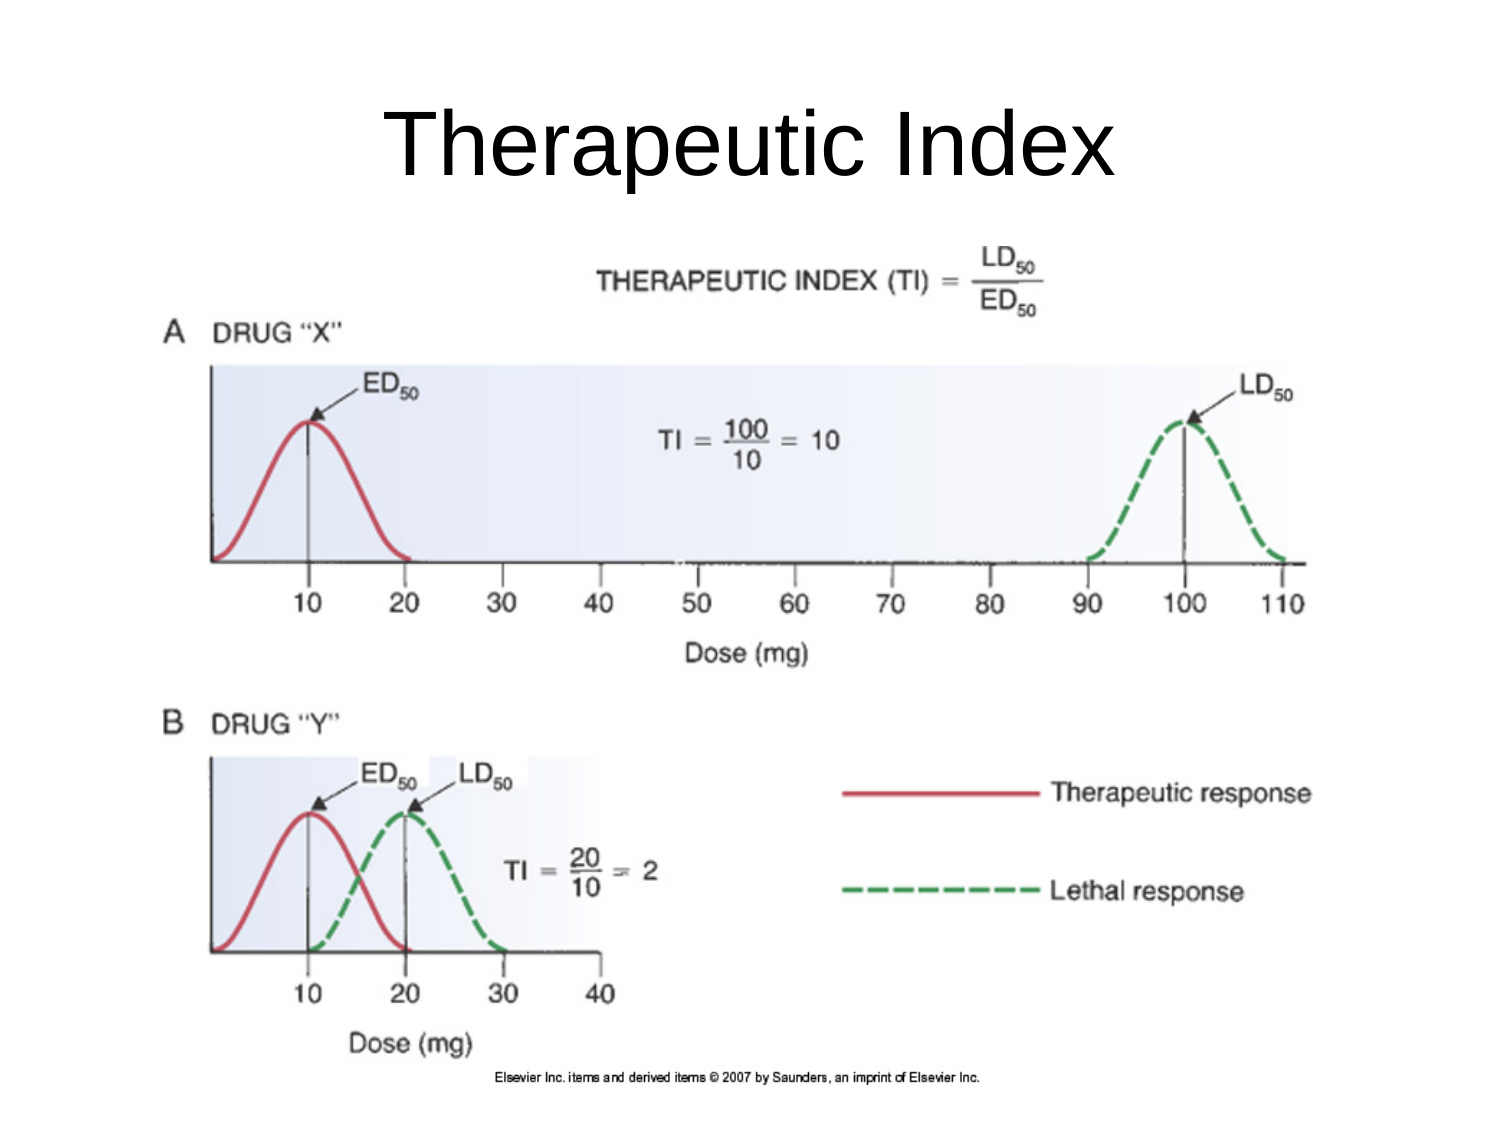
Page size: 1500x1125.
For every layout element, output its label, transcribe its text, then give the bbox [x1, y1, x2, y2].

title Therapeutic Index [74, 44, 1426, 233]
picture [162, 246, 1313, 1088]
